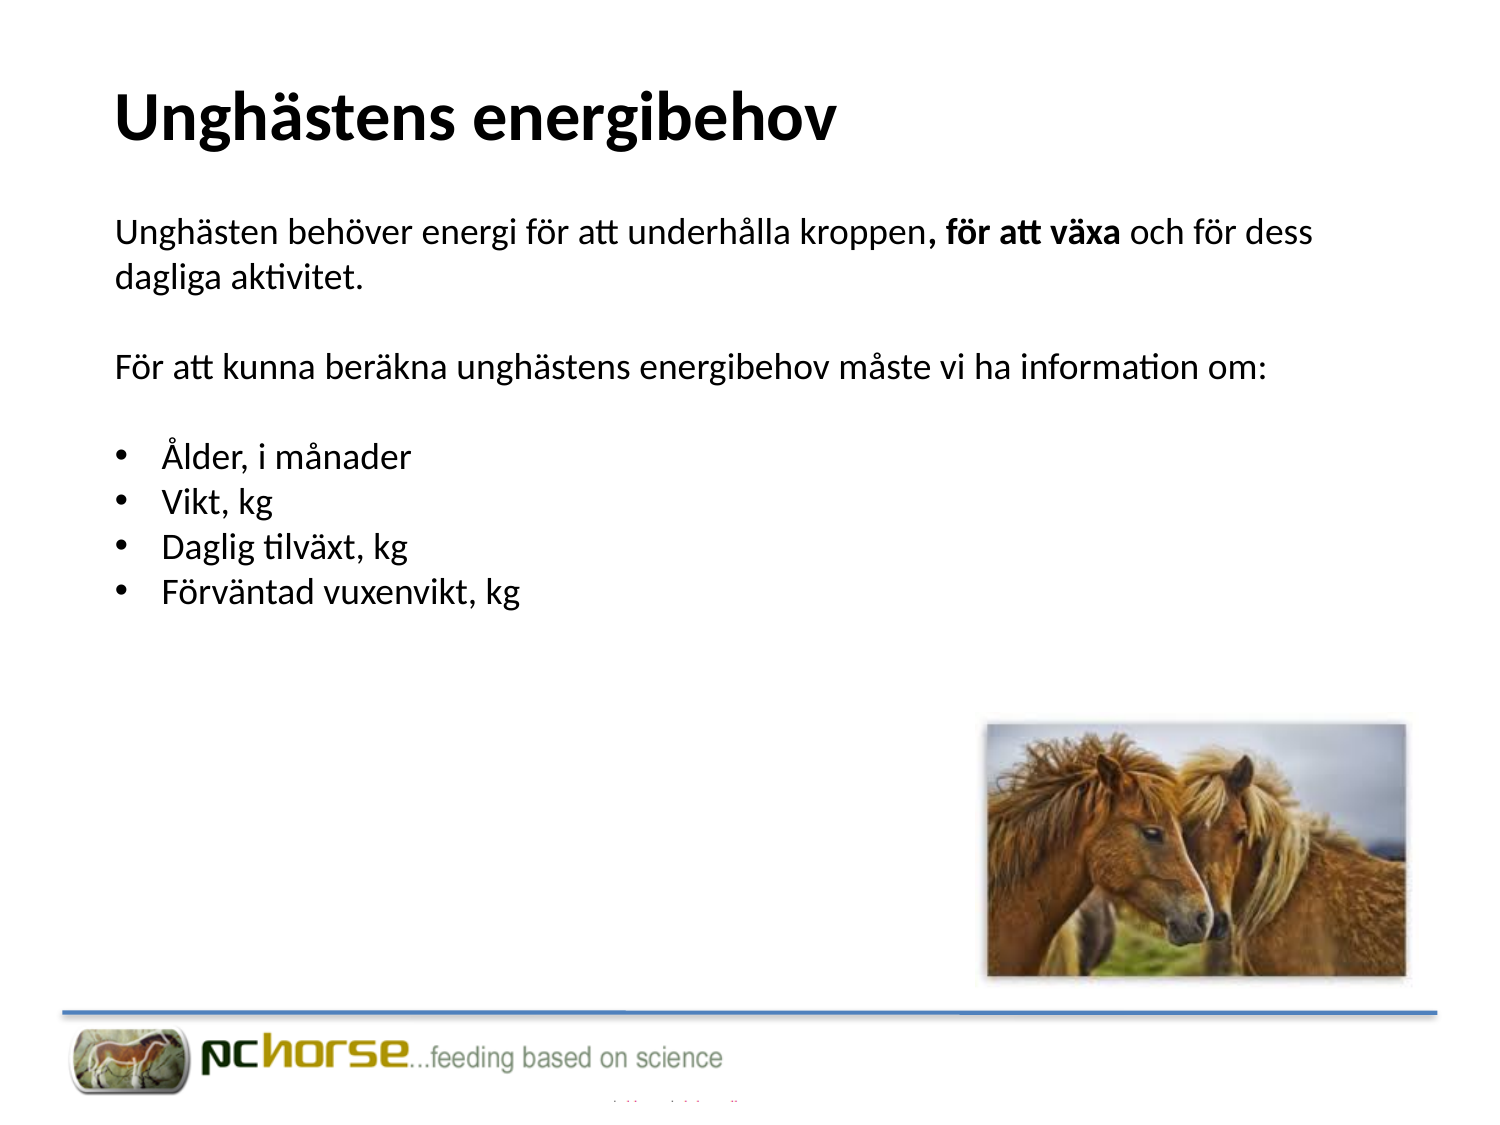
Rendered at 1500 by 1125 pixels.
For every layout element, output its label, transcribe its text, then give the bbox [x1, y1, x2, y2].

text_box Unghästen behöver energi för att underhålla kroppen, för att växa och för dess dagliga aktivitet. För att kunna beräkna unghästens energibehov måste vi ha information om: Ålder, i månader Vikt, kg Daglig tilväxt, kg Förväntad vuxenvikt, kg [99, 199, 1371, 800]
picture [62, 1015, 738, 1102]
picture [974, 712, 1419, 990]
title Unghästens energibehov [99, 62, 1375, 163]
